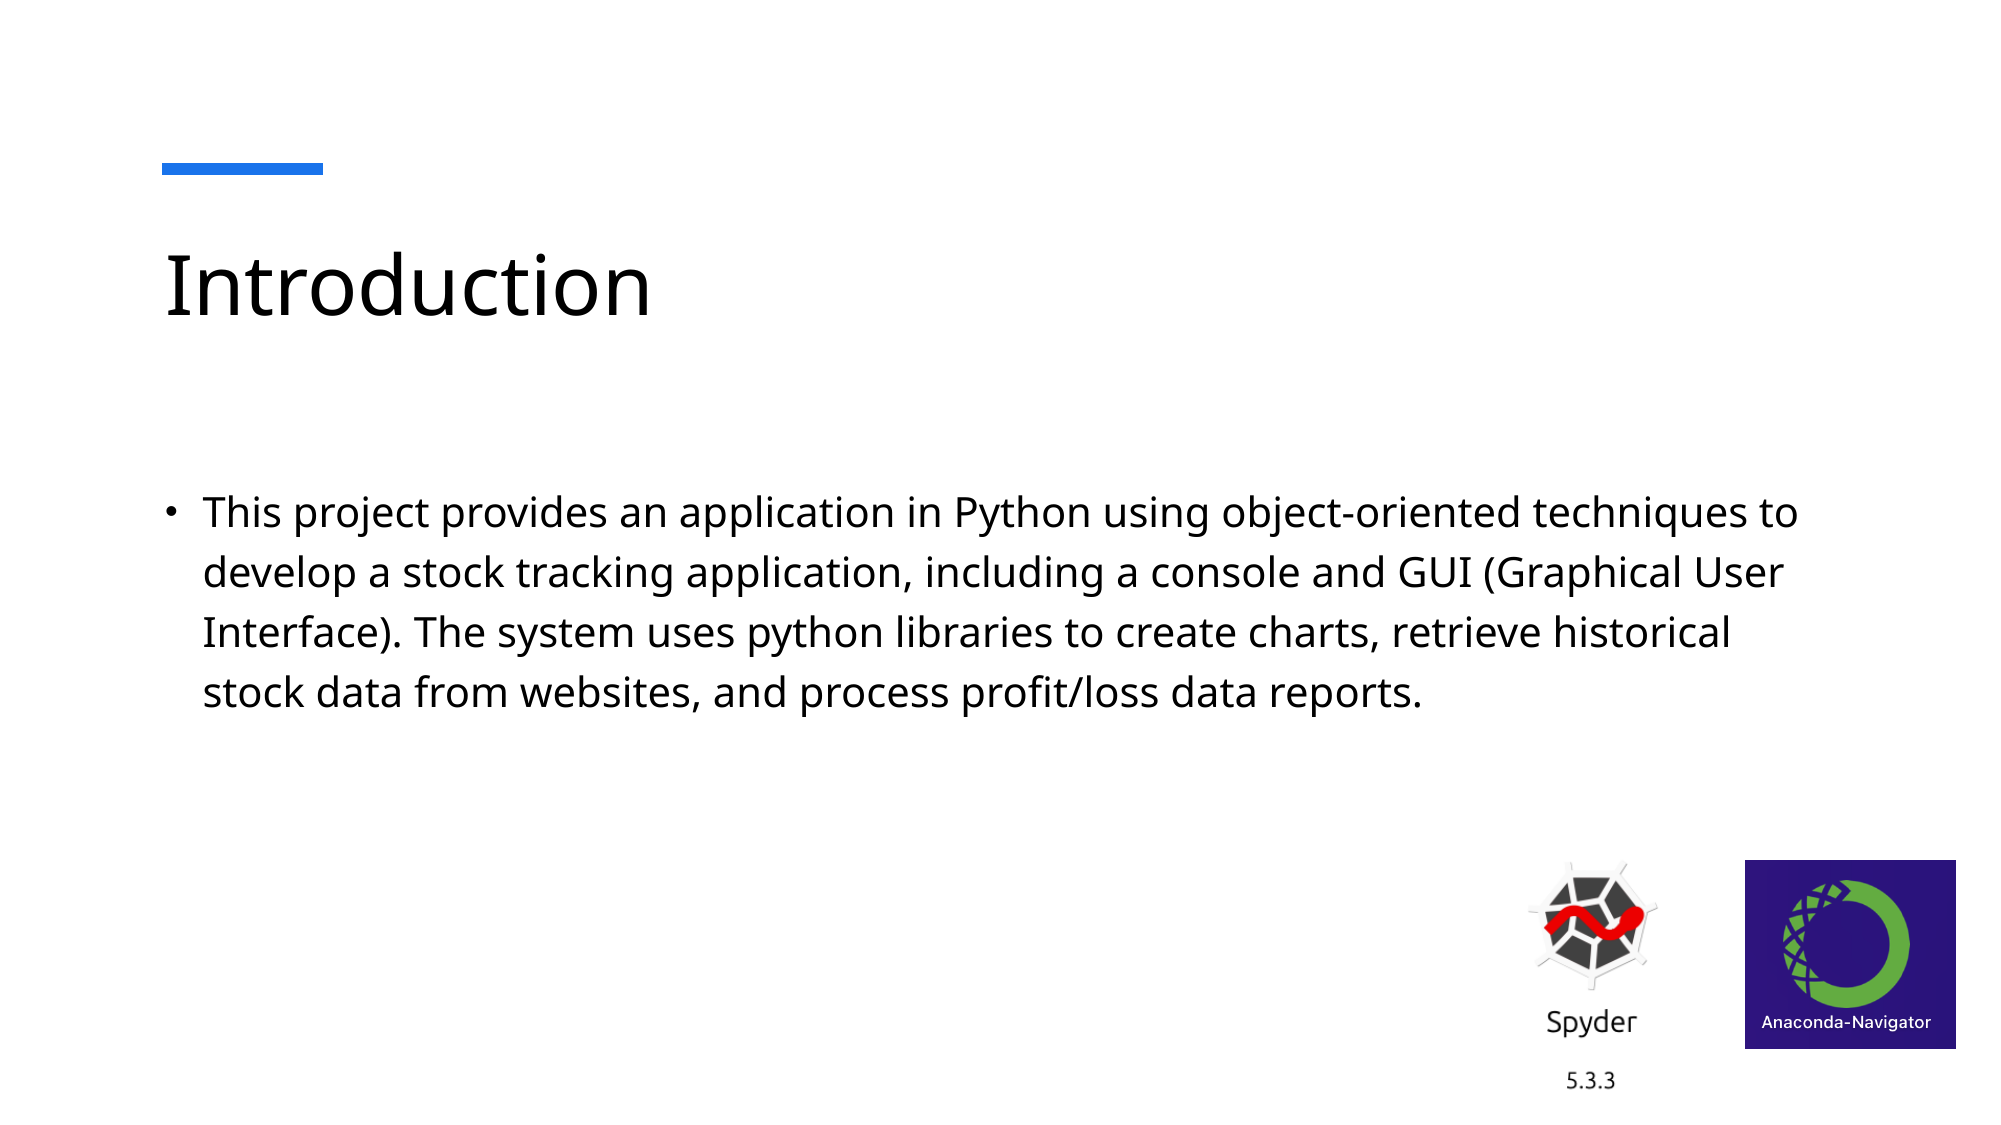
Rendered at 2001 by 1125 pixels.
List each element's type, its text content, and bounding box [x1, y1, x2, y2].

picture [1454, 842, 1956, 1103]
title Introduction [150, 224, 1850, 441]
list This project provides an application in Python using object-oriented techniques to develop a stock tracking application, including a console and GUI (Graphical User Interface). The system uses python libraries to create charts, retrieve historical stock data from websites, and process profit/loss data reports. [150, 468, 1850, 861]
